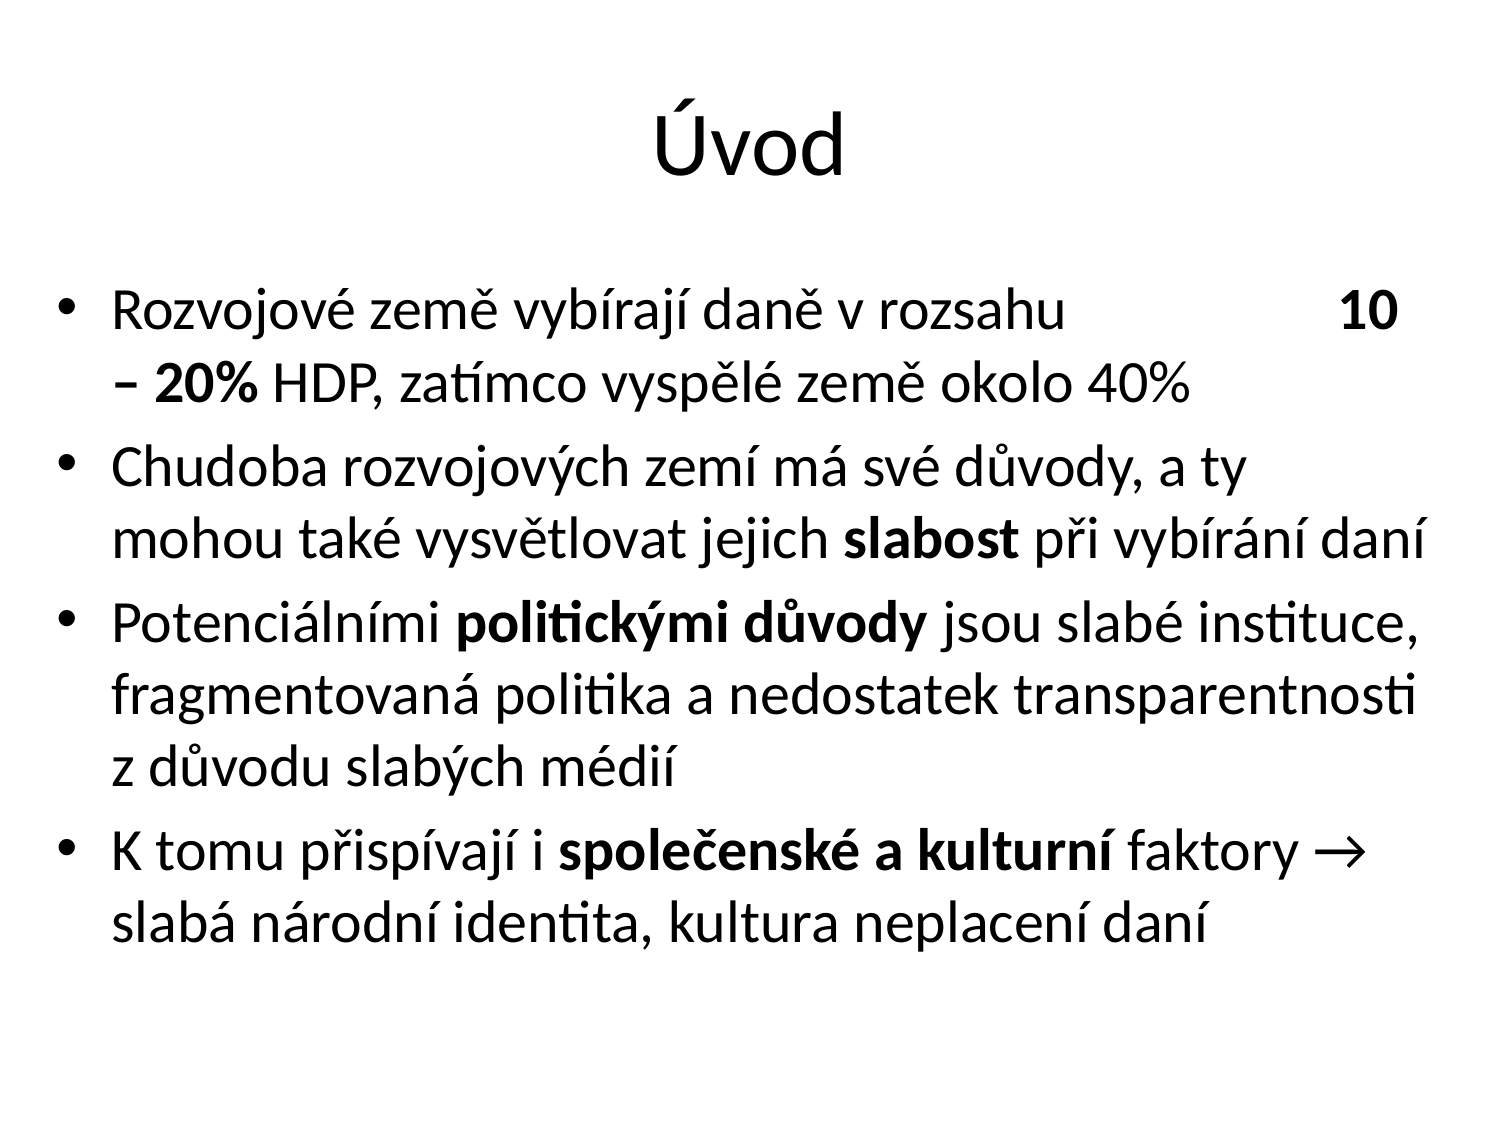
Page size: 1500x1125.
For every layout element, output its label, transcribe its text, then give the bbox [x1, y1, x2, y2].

title Úvod [75, 45, 1425, 233]
list Rozvojové země vybírají daně v rozsahu 10 – 20% HDP, zatímco vyspělé země okolo 40% Chudoba rozvojových zemí má své důvody, a ty mohou také vysvětlovat jejich slabost při vybírání daní Potenciálními politickými důvody jsou slabé instituce, fragmentovaná politika a nedostatek transparentnosti z důvodu slabých médií K tomu přispívají i společenské a kulturní faktory → slabá národní identita, kultura neplacení daní [41, 262, 1447, 1005]
